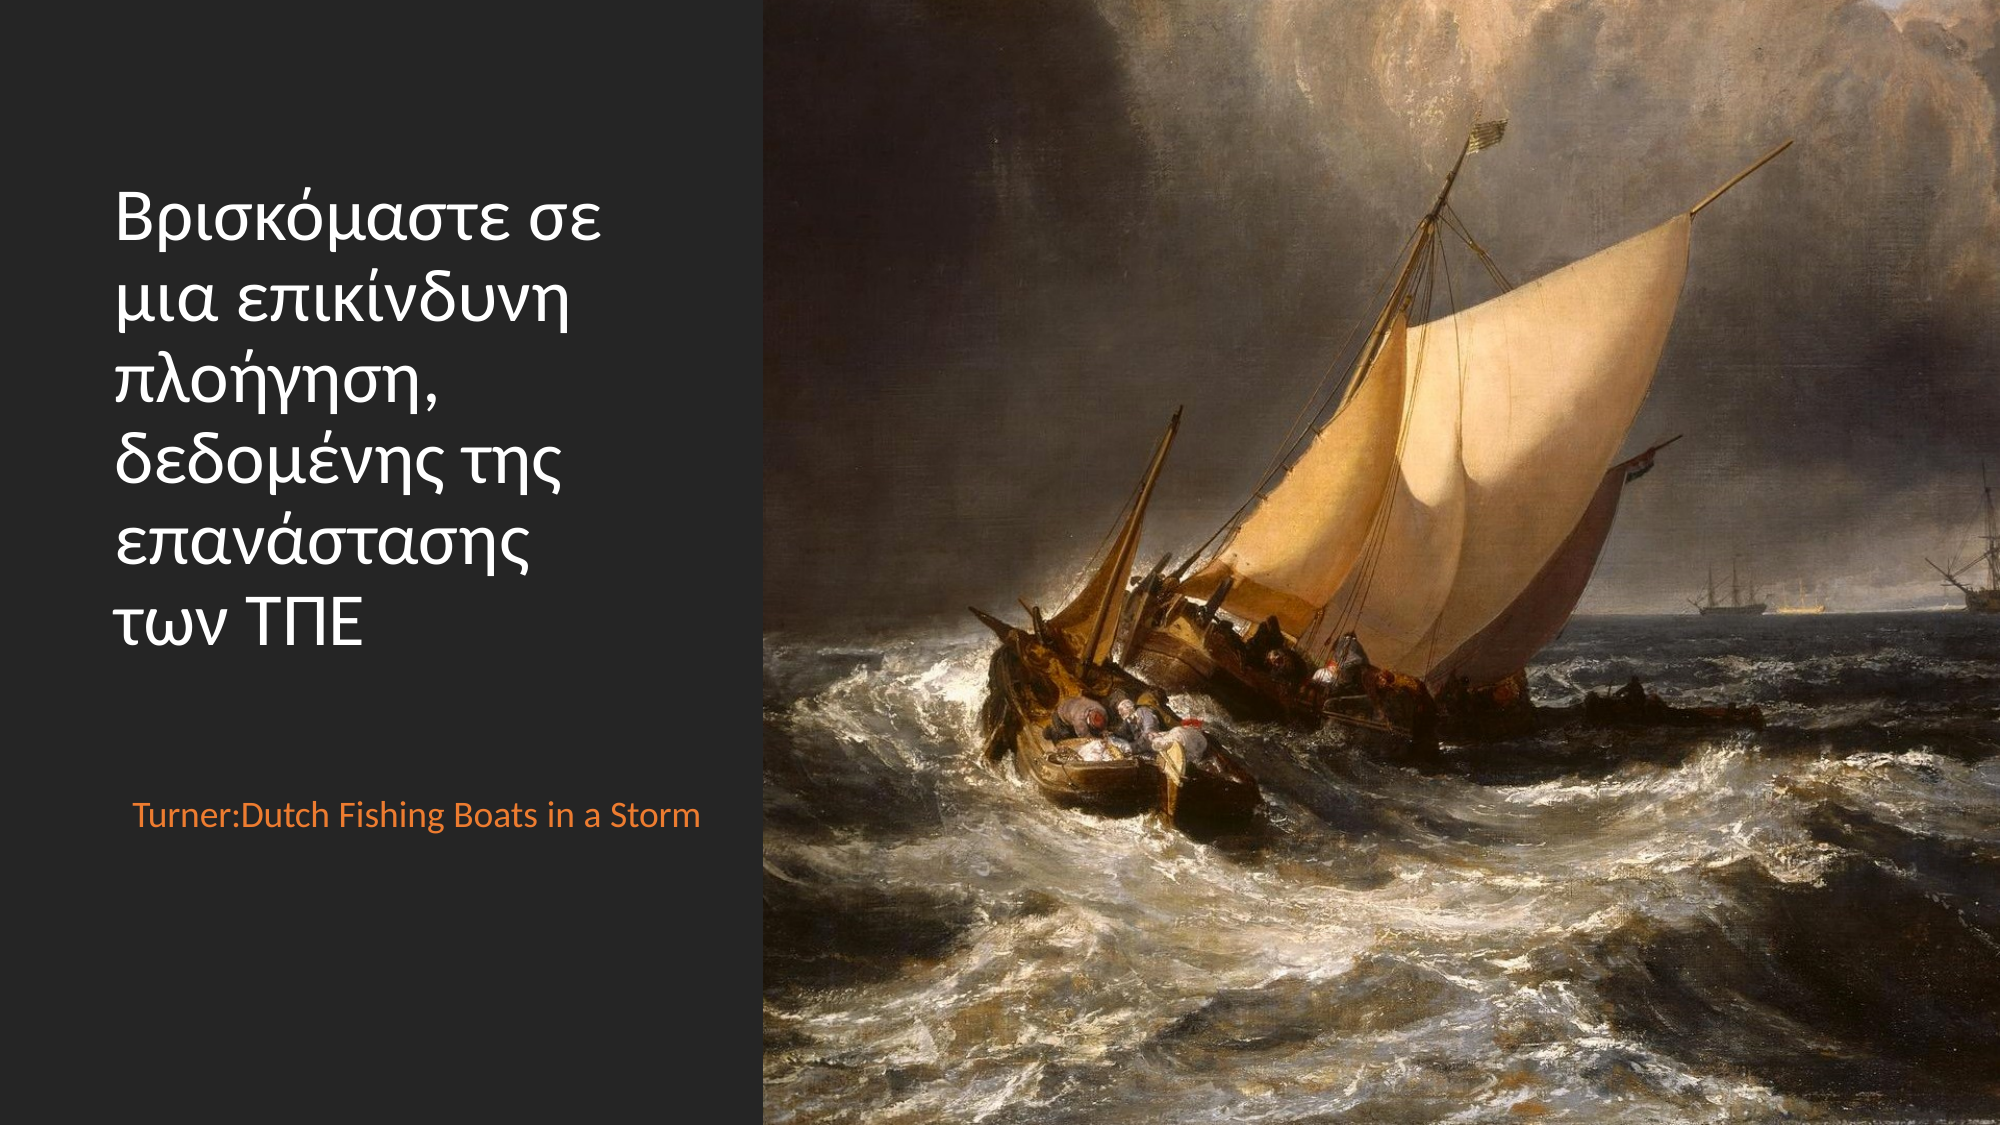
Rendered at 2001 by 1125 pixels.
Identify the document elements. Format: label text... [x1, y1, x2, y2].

title Βρισκόμαστε σε μια επικίνδυνη πλοήγηση, δεδομένης της επανάστασης των ΤΠΕ [112, 162, 650, 662]
text_box Turner:Dutch Fishing Boats in a Storm [130, 787, 707, 835]
picture [763, 0, 2000, 1125]
